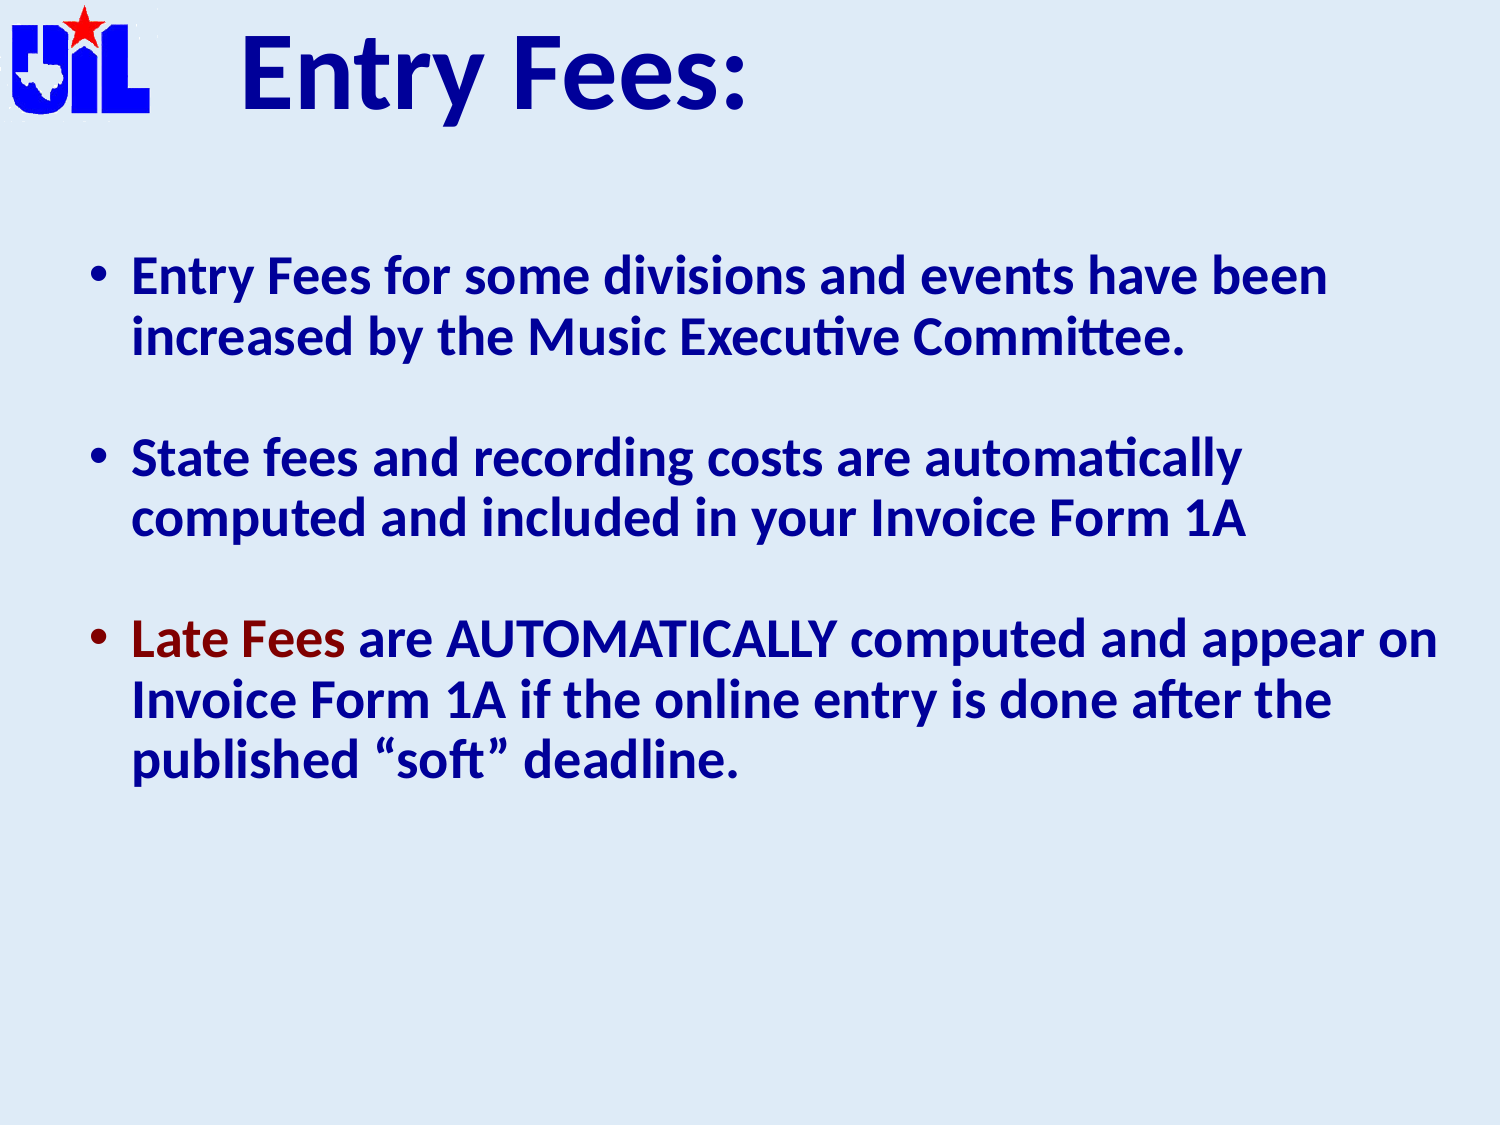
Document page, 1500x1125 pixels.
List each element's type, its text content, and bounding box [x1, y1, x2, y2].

title Entry Fees: [224, 0, 1434, 142]
picture [0, 0, 158, 122]
subtitle Entry Fees for some divisions and events have been increased by the Music Executive Committee. State fees and recording costs are automatically computed and included in your Invoice Form 1A Late Fees are AUTOMATICALLY computed and appear on Invoice Form 1A if the online entry is done after the published “soft” deadline. [73, 238, 1463, 1085]
